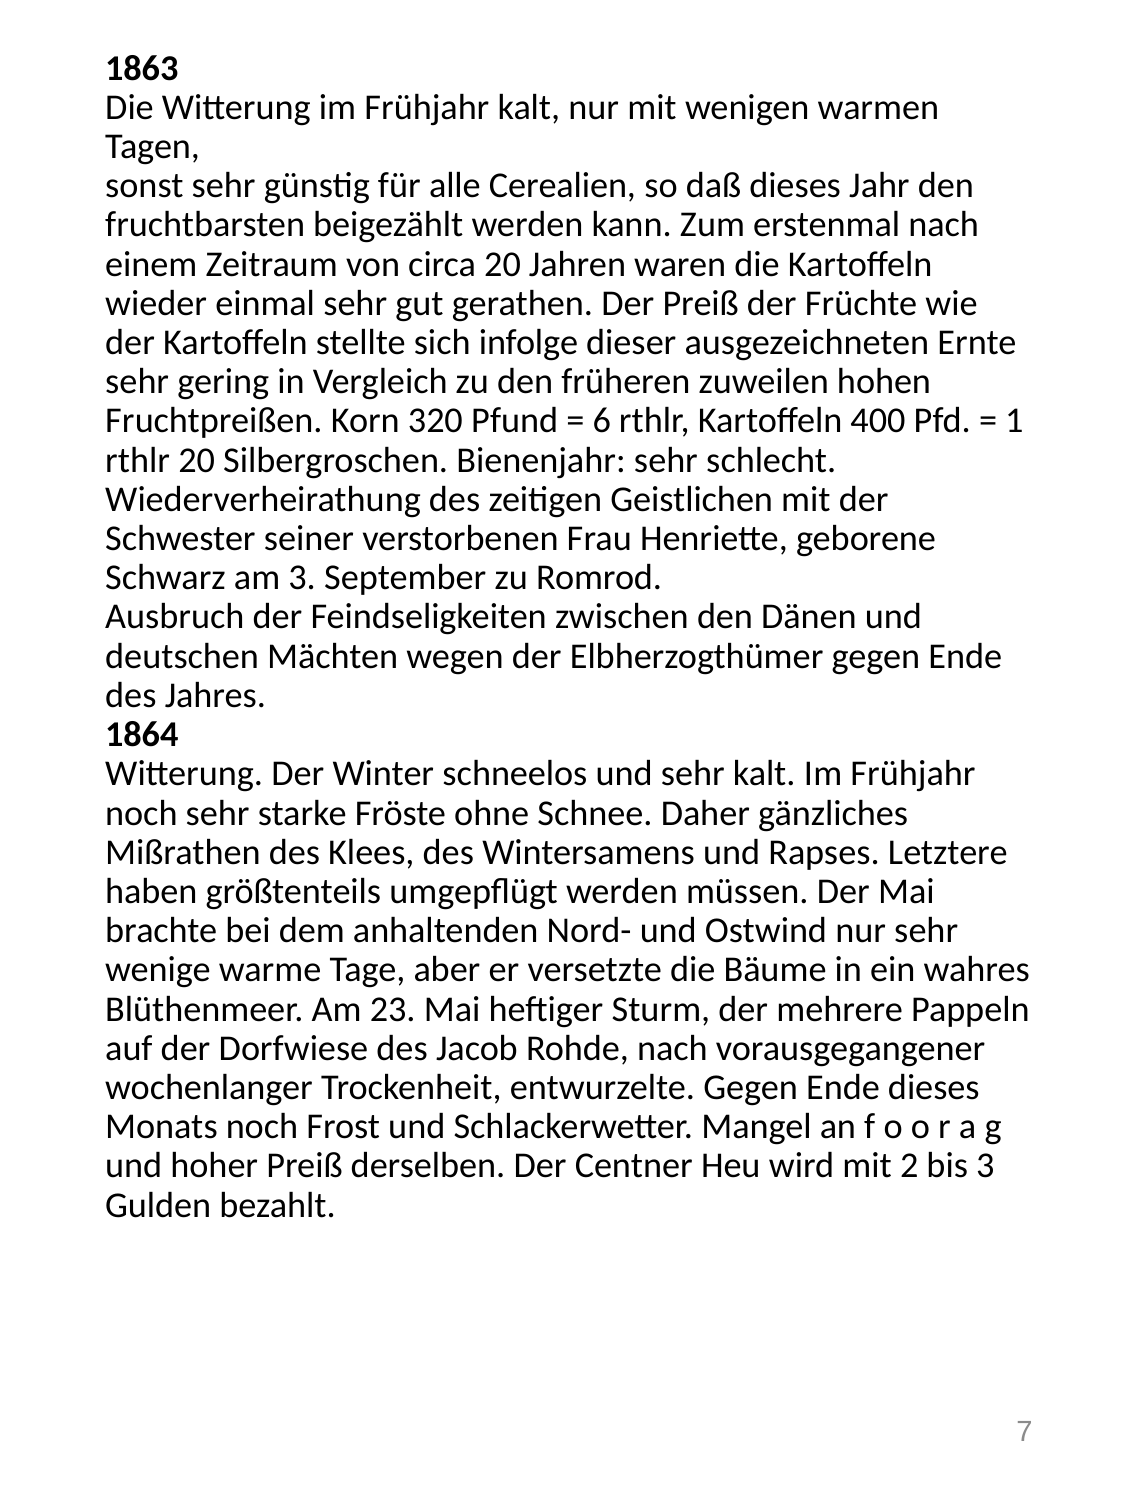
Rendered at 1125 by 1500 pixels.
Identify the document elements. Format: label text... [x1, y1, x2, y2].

title 1863 Die Witterung im Frühjahr kalt, nur mit wenigen warmen Tagen, sonst sehr günstig für alle Cerealien, so daß dieses Jahr den fruchtbarsten beigezählt werden kann. Zum erstenmal nach einem Zeitraum von circa 20 Jahren waren die Kartoffeln wieder einmal sehr gut gerathen. Der Preiß der Früchte wie der Kartoffeln stellte sich infolge dieser ausgezeichneten Ernte sehr gering in Vergleich zu den früheren zuweilen hohen Fruchtpreißen. Korn 320 Pfund = 6 rthlr, Kartoffeln 400 Pfd. = 1 rthlr 20 Silbergroschen. Bienenjahr: sehr schlecht. Wiederverheirathung des zeitigen Geistlichen mit der Schwester seiner verstorbenen Frau Henriette, geborene Schwarz am 3. September zu Romrod. Ausbruch der Feindseligkeiten zwischen den Dänen und deutschen Mächten wegen der Elbherzogthümer gegen Ende des Jahres. 1864 Witterung. Der Winter schneelos und sehr kalt. Im Frühjahr noch sehr starke Fröste ohne Schnee. Daher gänzliches Mißrathen des Klees, des Wintersamens und Rapses. Letztere haben größtenteils umgepflügt werden müssen. Der Mai brachte bei dem anhaltenden Nord- und Ostwind nur sehr wenige war­me Tage, aber er versetzte die Bäume in ein wahres Blüthenmeer. Am 23. Mai heftiger Sturm, der mehrere Pappeln auf der Dorfwiese des Jacob Rohde, nach vorausgegangener wochenlanger Trockenheit, entwurzelte. Gegen Ende dieses Monats noch Frost und Schlackerwetter. Mangel an f o o r a g und hoher Preiß derselben. Der Centner Heu wird mit 2 bis 3 Gulden bezahlt. [90, 41, 1047, 1376]
slide_number 7 [794, 1390, 1048, 1471]
